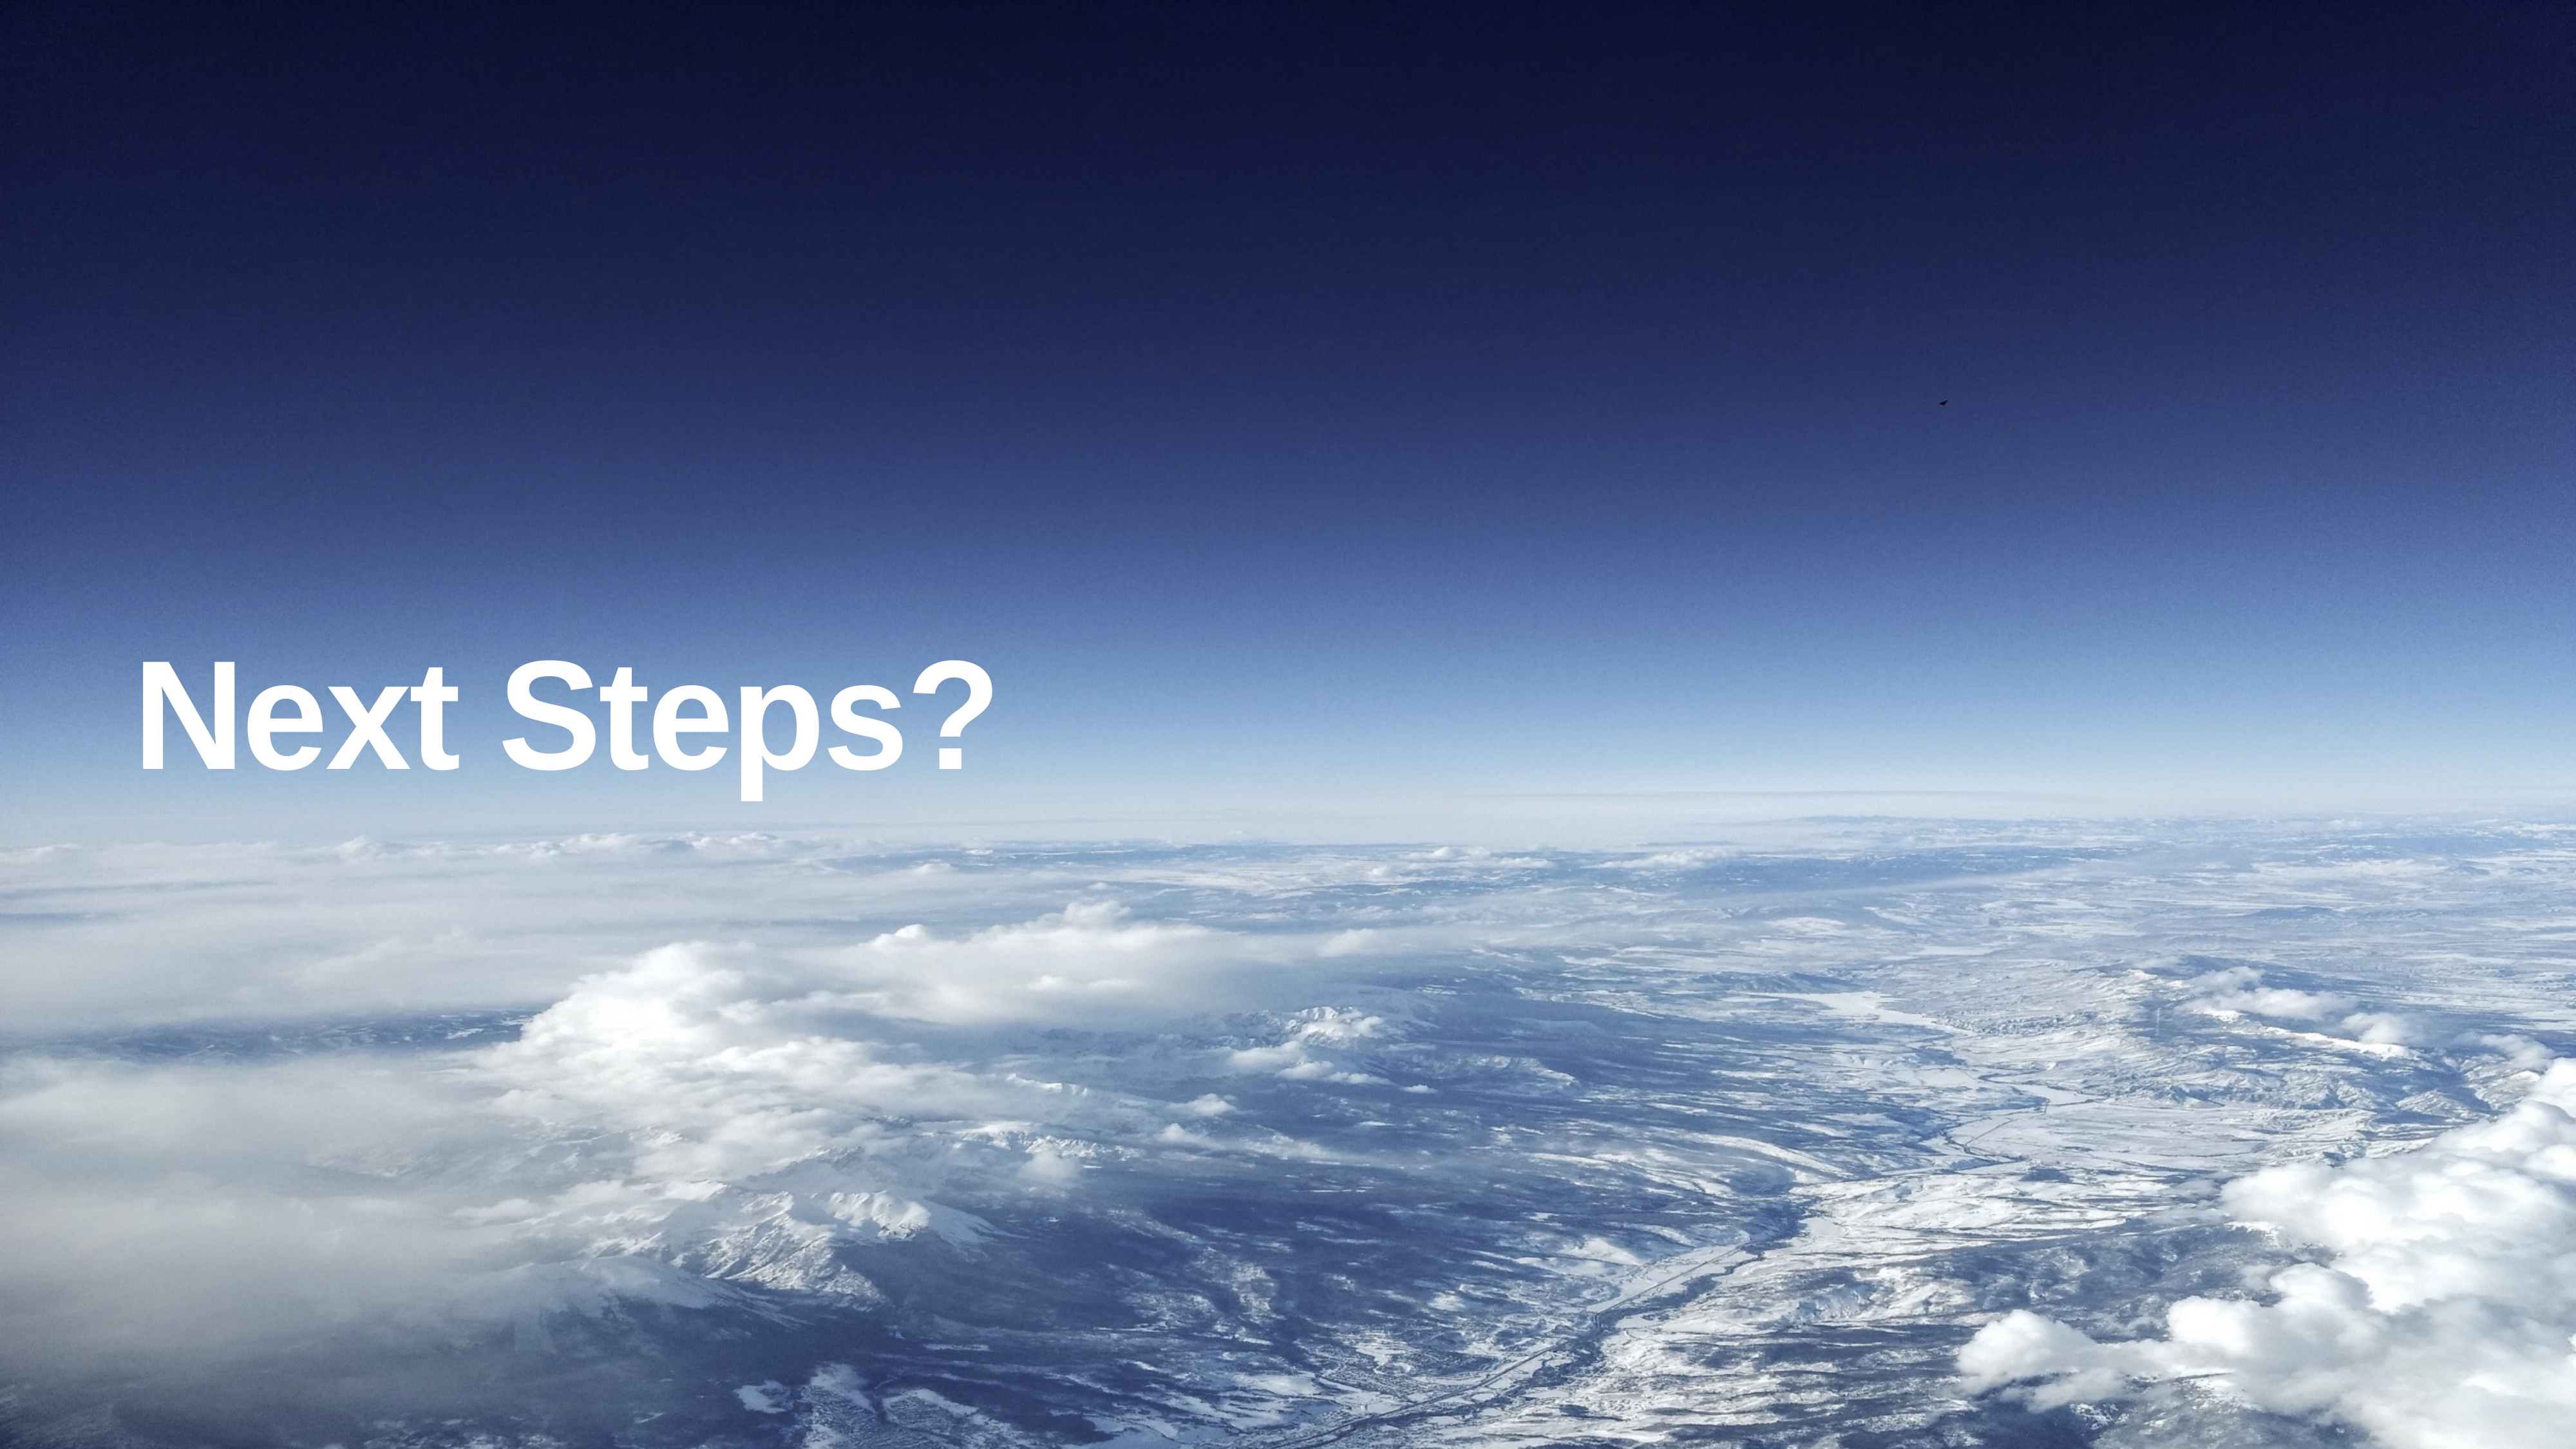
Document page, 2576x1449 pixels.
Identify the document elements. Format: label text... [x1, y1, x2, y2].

picture [0, 0, 2576, 1449]
title Next Steps? [127, 478, 2449, 971]
